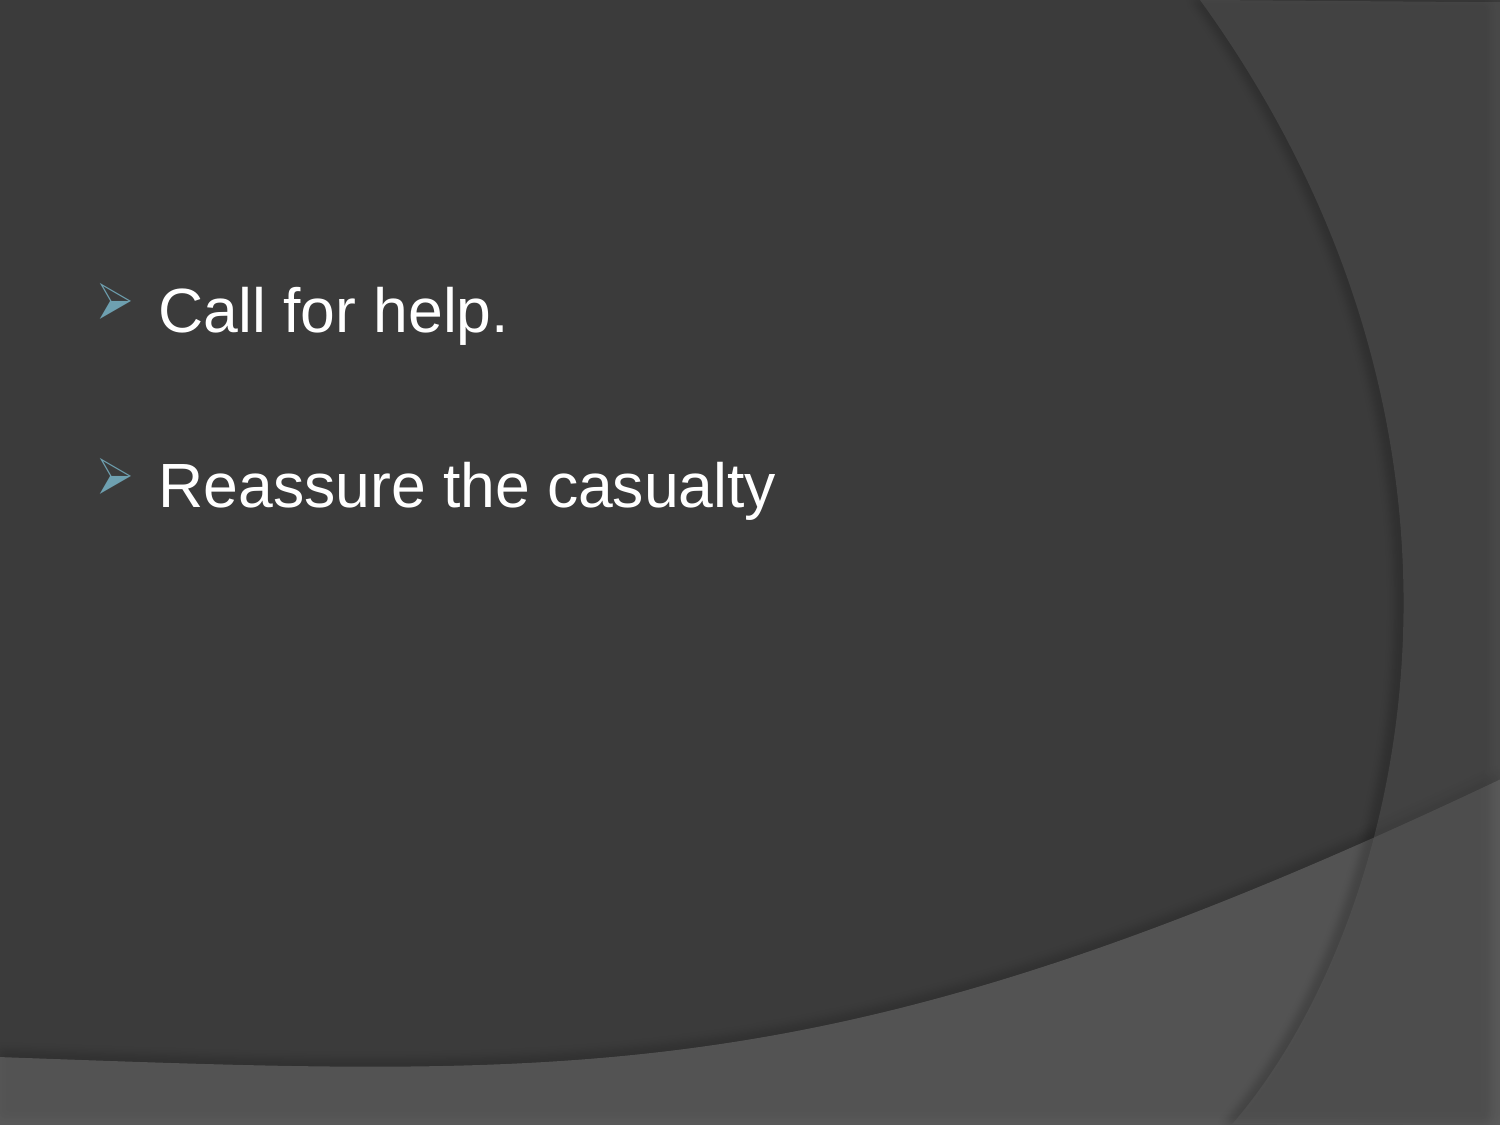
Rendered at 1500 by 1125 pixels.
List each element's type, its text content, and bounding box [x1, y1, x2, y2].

list Call for help. Reassure the casualty [75, 262, 1300, 1005]
